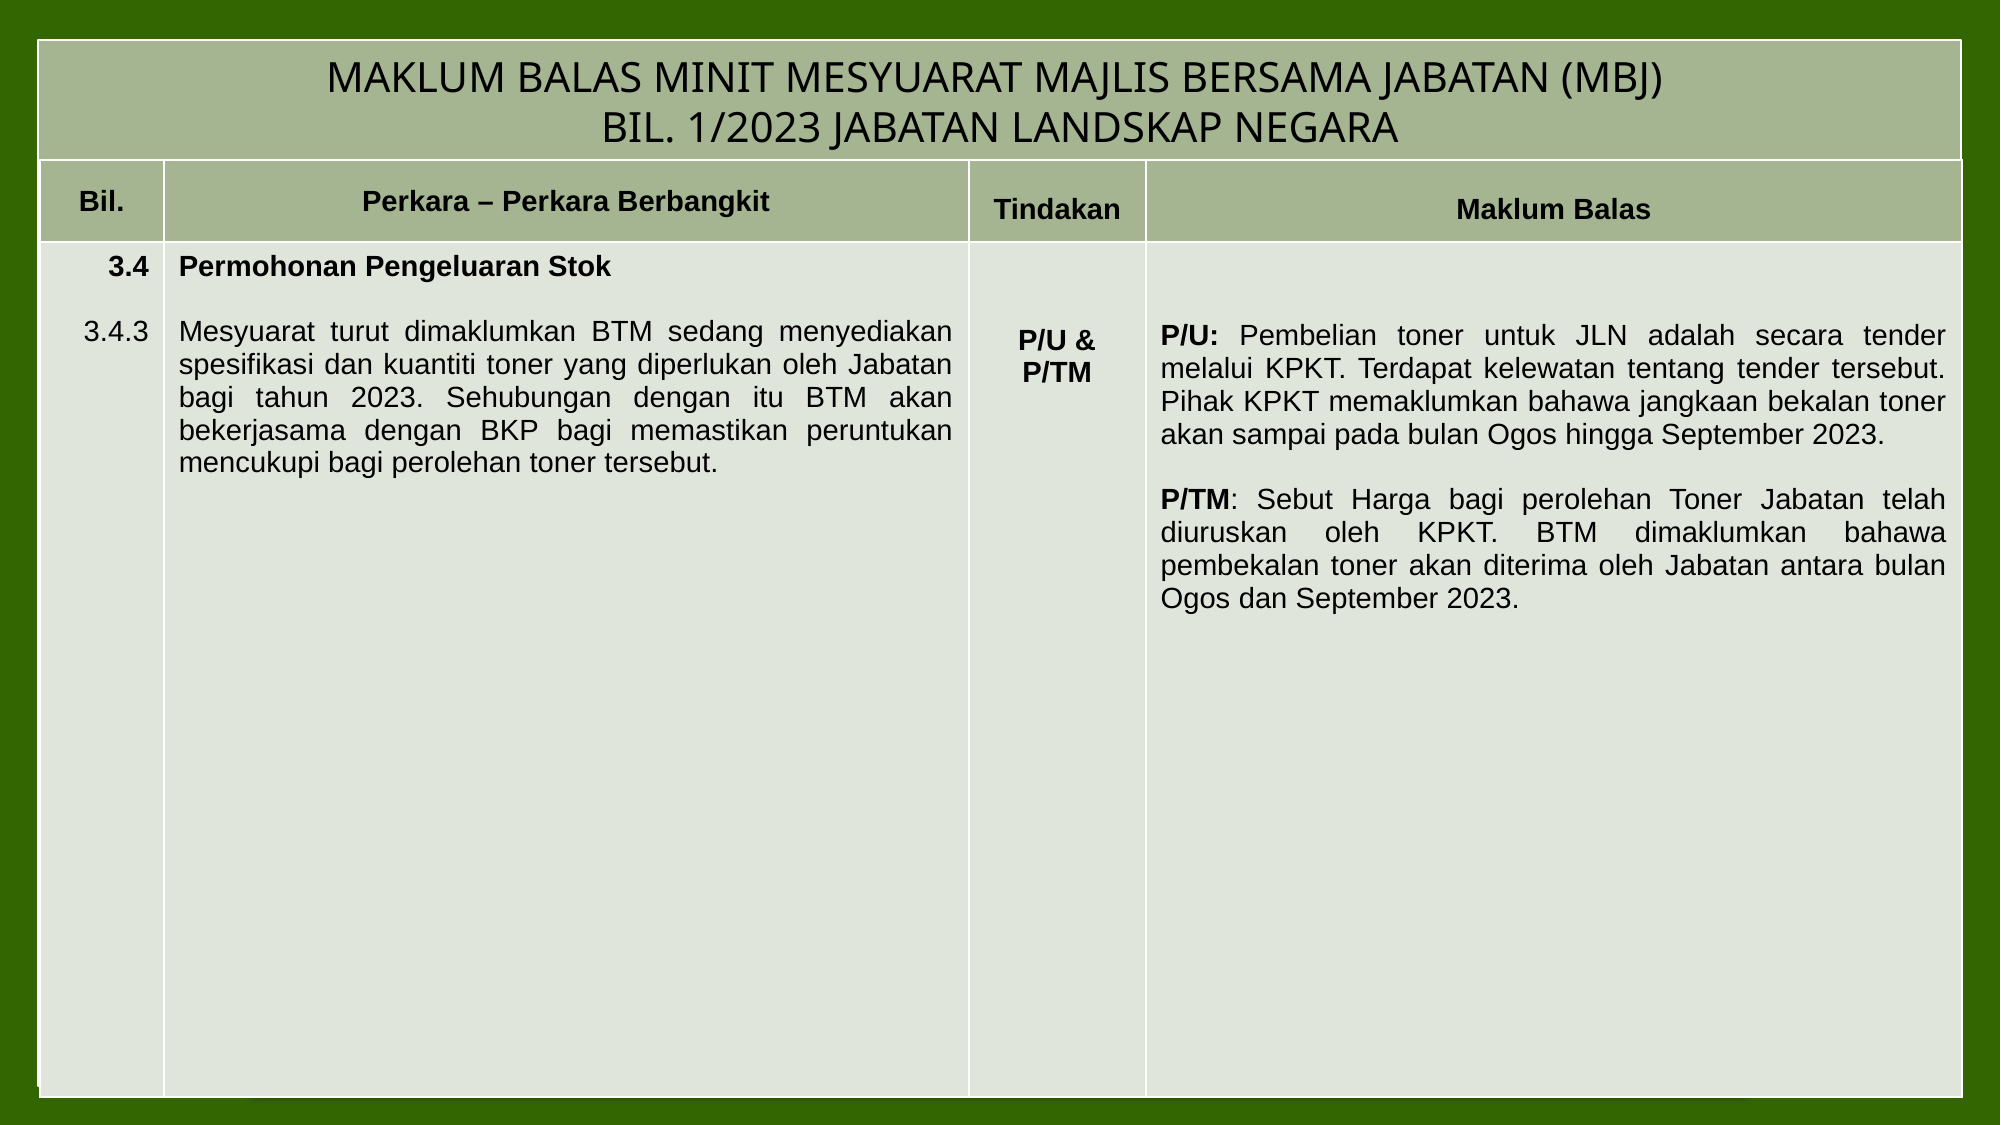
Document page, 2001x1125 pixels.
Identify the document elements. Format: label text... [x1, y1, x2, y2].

table_cell Permohonan Pengeluaran Stok Mesyuarat turut dimaklumkan BTM sedang menyediakan spesifikasi dan kuantiti toner yang diperlukan oleh Jabatan bagi tahun 2023. Sehubungan dengan itu BTM akan bekerjasama dengan BKP bagi memastikan peruntukan mencukupi bagi perolehan toner tersebut. [165, 243, 968, 1096]
table_header Perkara – Perkara Berbangkit [165, 161, 968, 241]
table_cell P/U & P/TM [970, 243, 1145, 1087]
table_cell P/U: Pembelian toner untuk JLN adalah secara tender melalui KPKT. Terdapat kelewatan tentang tender tersebut. Pihak KPKT memaklumkan bahawa jangkaan bekalan toner akan sampai pada bulan Ogos hingga September 2023. P/TM: Sebut Harga bagi perolehan Toner Jabatan telah diuruskan oleh KPKT. BTM dimaklumkan bahawa pembekalan toner akan diterima oleh Jabatan antara bulan Ogos dan September 2023. [1147, 243, 1961, 1096]
table_header Bil. [41, 161, 163, 241]
table_header Maklum Balas [1147, 161, 1961, 241]
table_header Tindakan [970, 161, 1145, 241]
text_box MAKLUM BALAS MINIT MESYUARAT MAJLIS BERSAMA JABATAN (MBJ) BIL. 1/2023 JABATAN LANDSKAP NEGARA [102, 43, 1898, 159]
table_cell 3.4 3.4.3 [41, 243, 163, 1096]
